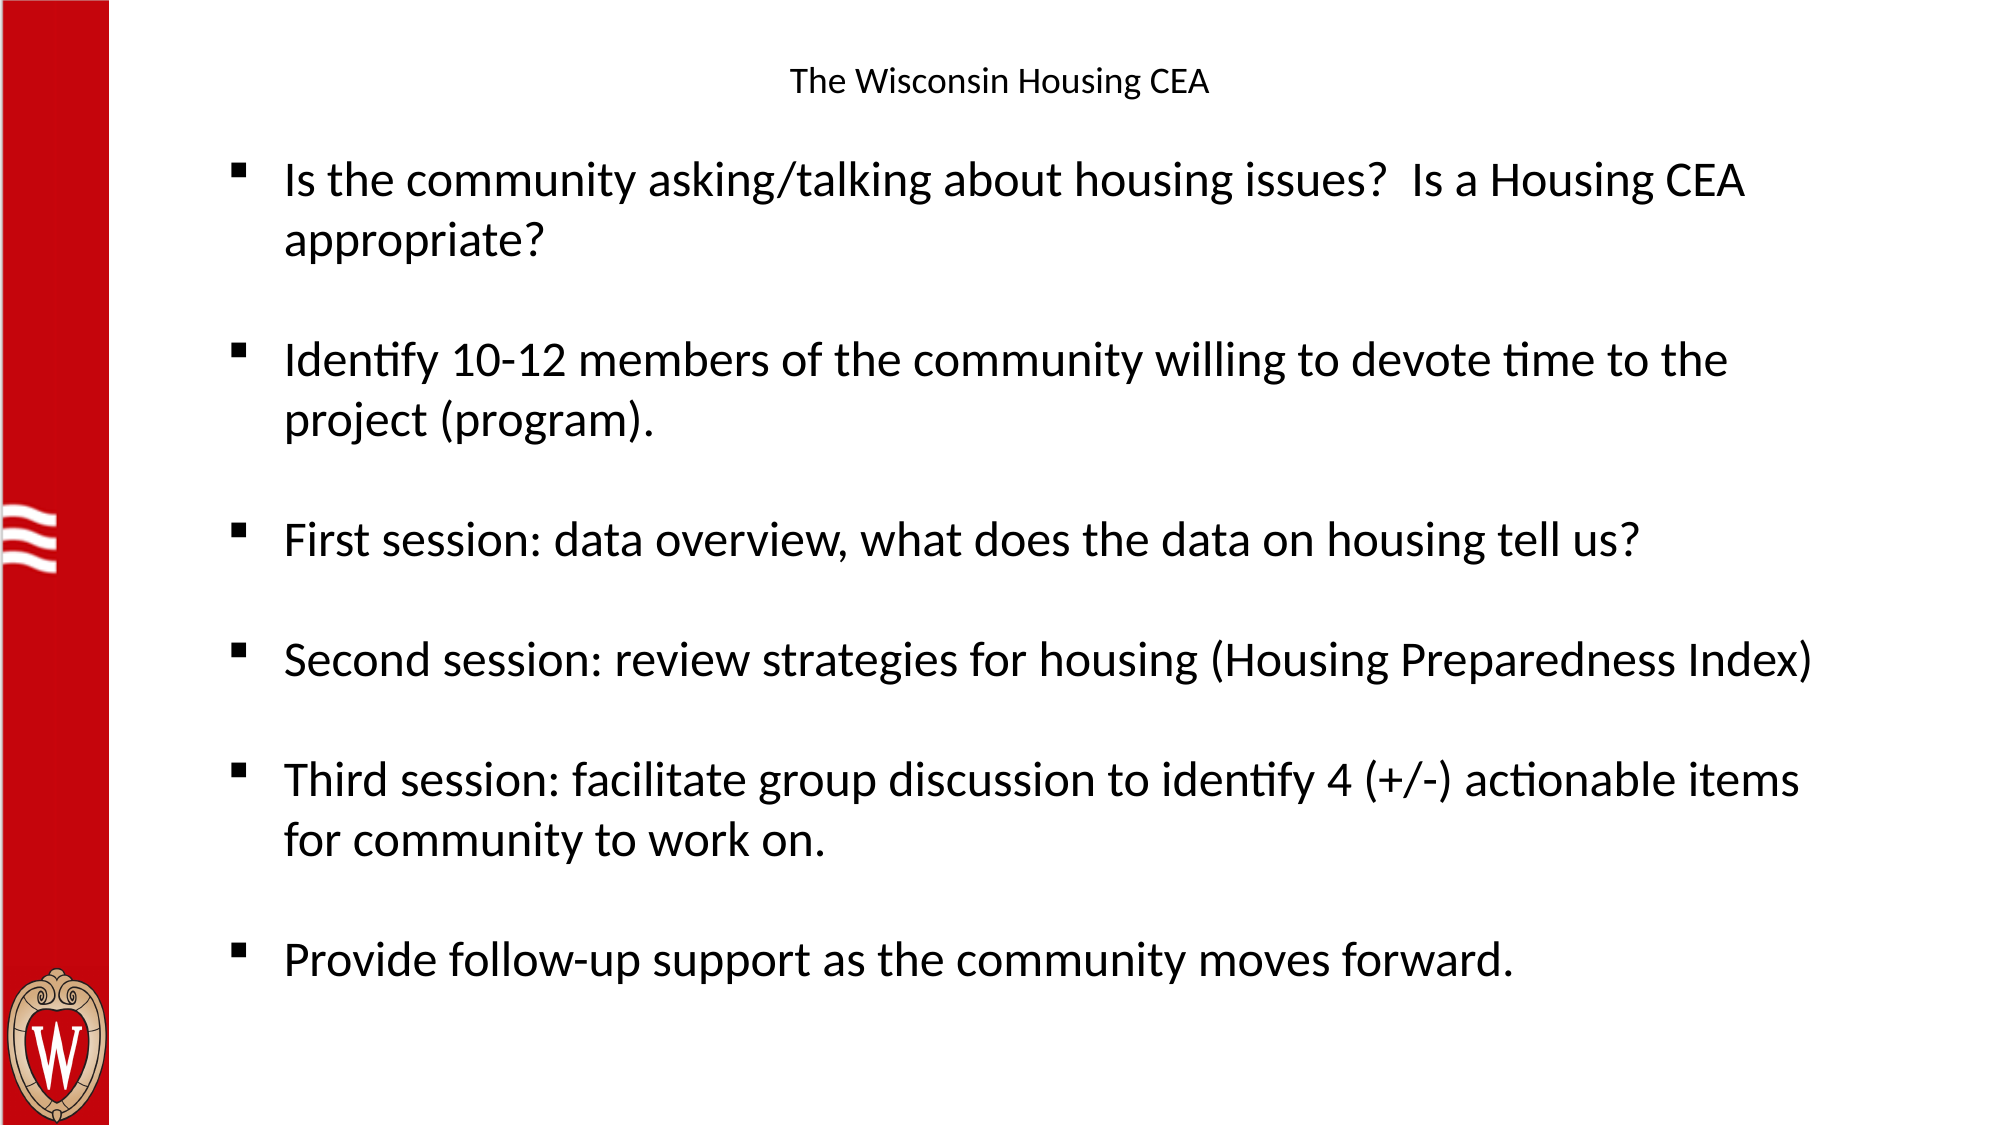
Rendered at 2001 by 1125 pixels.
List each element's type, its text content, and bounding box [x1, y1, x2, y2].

text_box Is the community asking/talking about housing issues? Is a Housing CEA appropriate? Identify 10-12 members of the community willing to devote time to the project (program). First session: data overview, what does the data on housing tell us? Second session: review strategies for housing (Housing Preparedness Index) Third session: facilitate group discussion to identify 4 (+/-) actionable items for community to work on. Provide follow-up support as the community moves forward. [212, 138, 1841, 994]
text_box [0, 0, 109, 1125]
text_box The Wisconsin Housing CEA [323, 48, 1677, 109]
